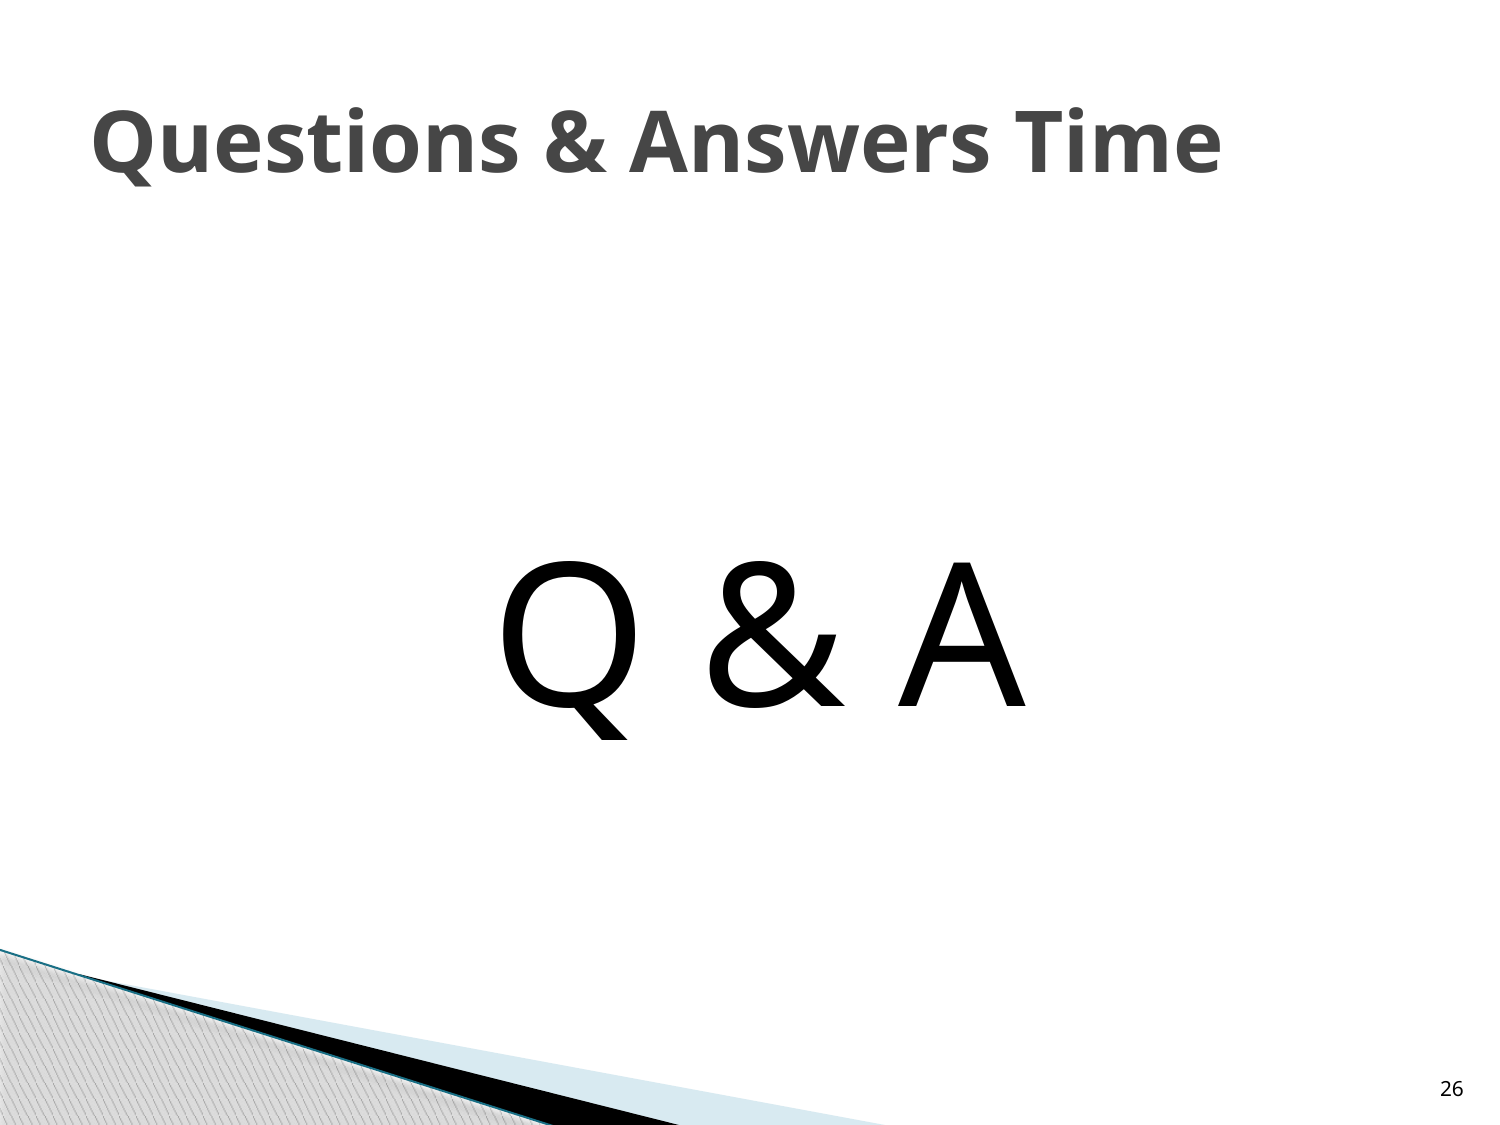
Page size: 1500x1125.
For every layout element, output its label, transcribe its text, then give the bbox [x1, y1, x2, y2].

list Q & A [75, 243, 1425, 986]
slide_number 26 [1418, 1051, 1479, 1112]
title Questions & Answers Time [75, 45, 1425, 233]
